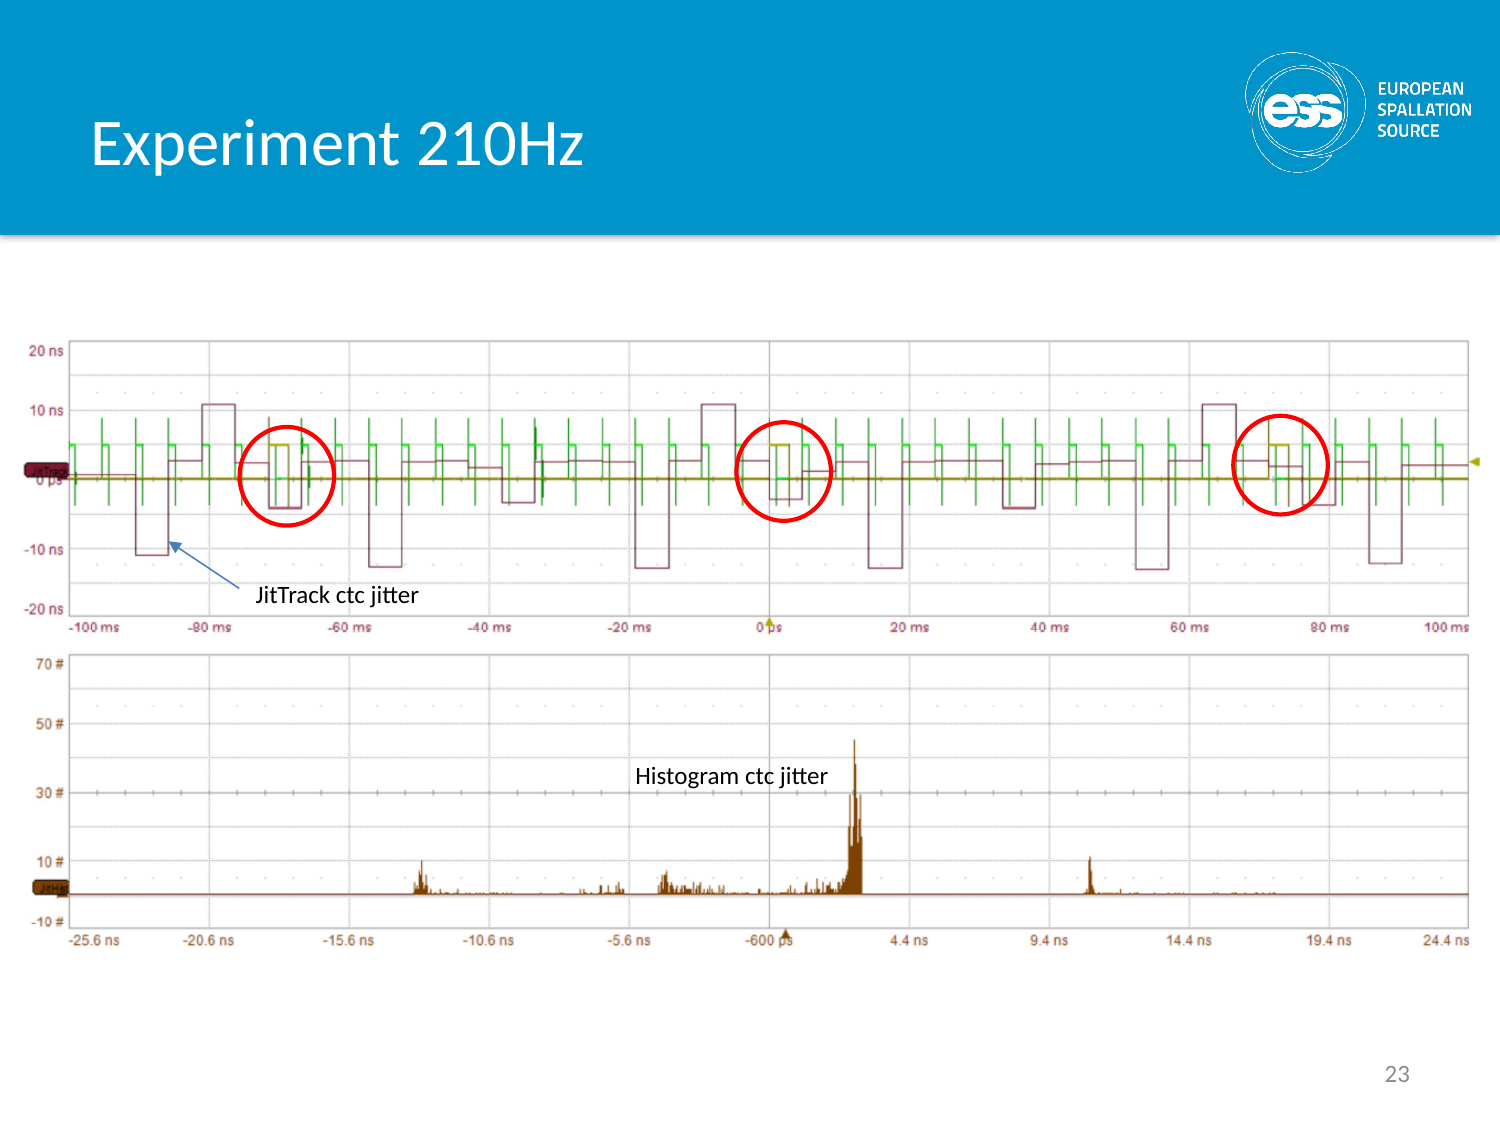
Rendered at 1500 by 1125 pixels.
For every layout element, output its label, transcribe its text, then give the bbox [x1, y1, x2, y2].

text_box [168, 540, 240, 589]
picture [1443, 86, 1450, 93]
picture [1264, 94, 1342, 127]
picture [1423, 83, 1430, 94]
picture [1418, 104, 1423, 115]
slide_number 23 [1074, 1042, 1425, 1103]
picture [1379, 83, 1385, 94]
picture [17, 326, 1491, 965]
picture [1409, 104, 1415, 115]
title Experiment 210Hz [75, 45, 1247, 233]
picture [1436, 104, 1444, 115]
picture [1422, 125, 1428, 134]
picture [1432, 125, 1438, 136]
picture [1389, 104, 1393, 115]
picture [1398, 109, 1406, 115]
picture [1454, 83, 1458, 94]
picture [1400, 83, 1407, 94]
